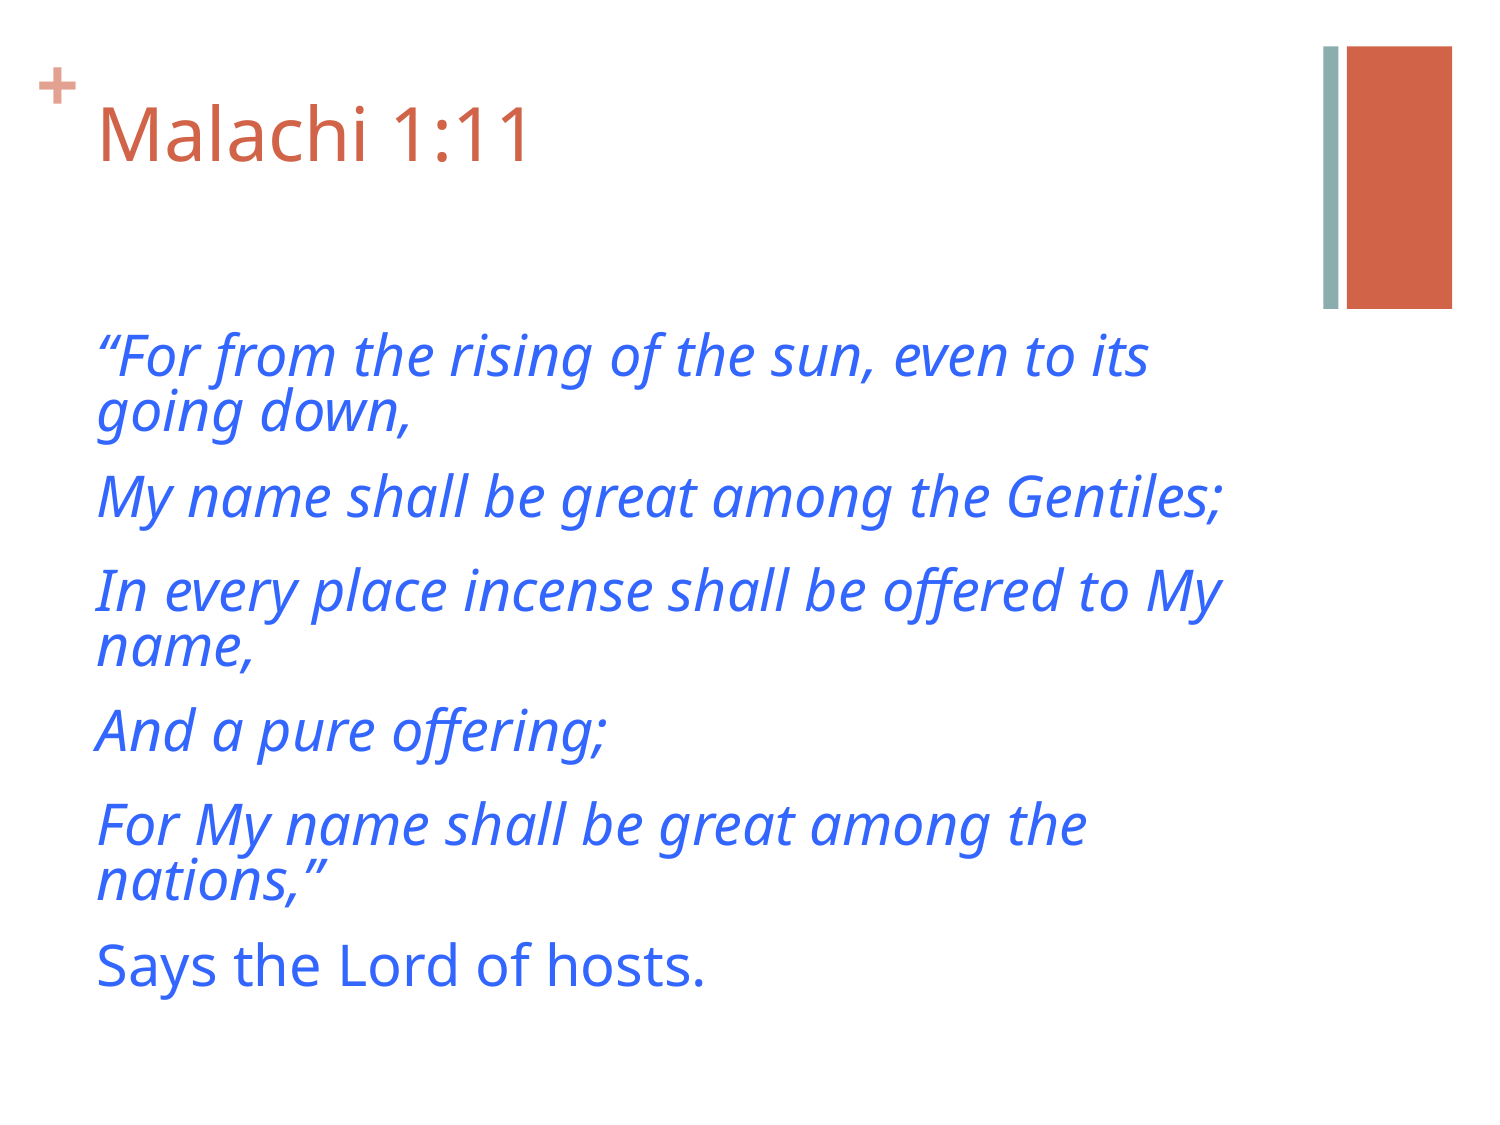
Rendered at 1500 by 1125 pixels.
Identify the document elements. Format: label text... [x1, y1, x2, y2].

list “For from the rising of the sun, even to its going down, My name shall be great among the Gentiles; In every place incense shall be offered to My name, And a pure offering; For My name shall be great among the nations,” Says the Lord of hosts. [81, 324, 1322, 1005]
title Malachi 1:11 [81, 79, 1322, 263]
